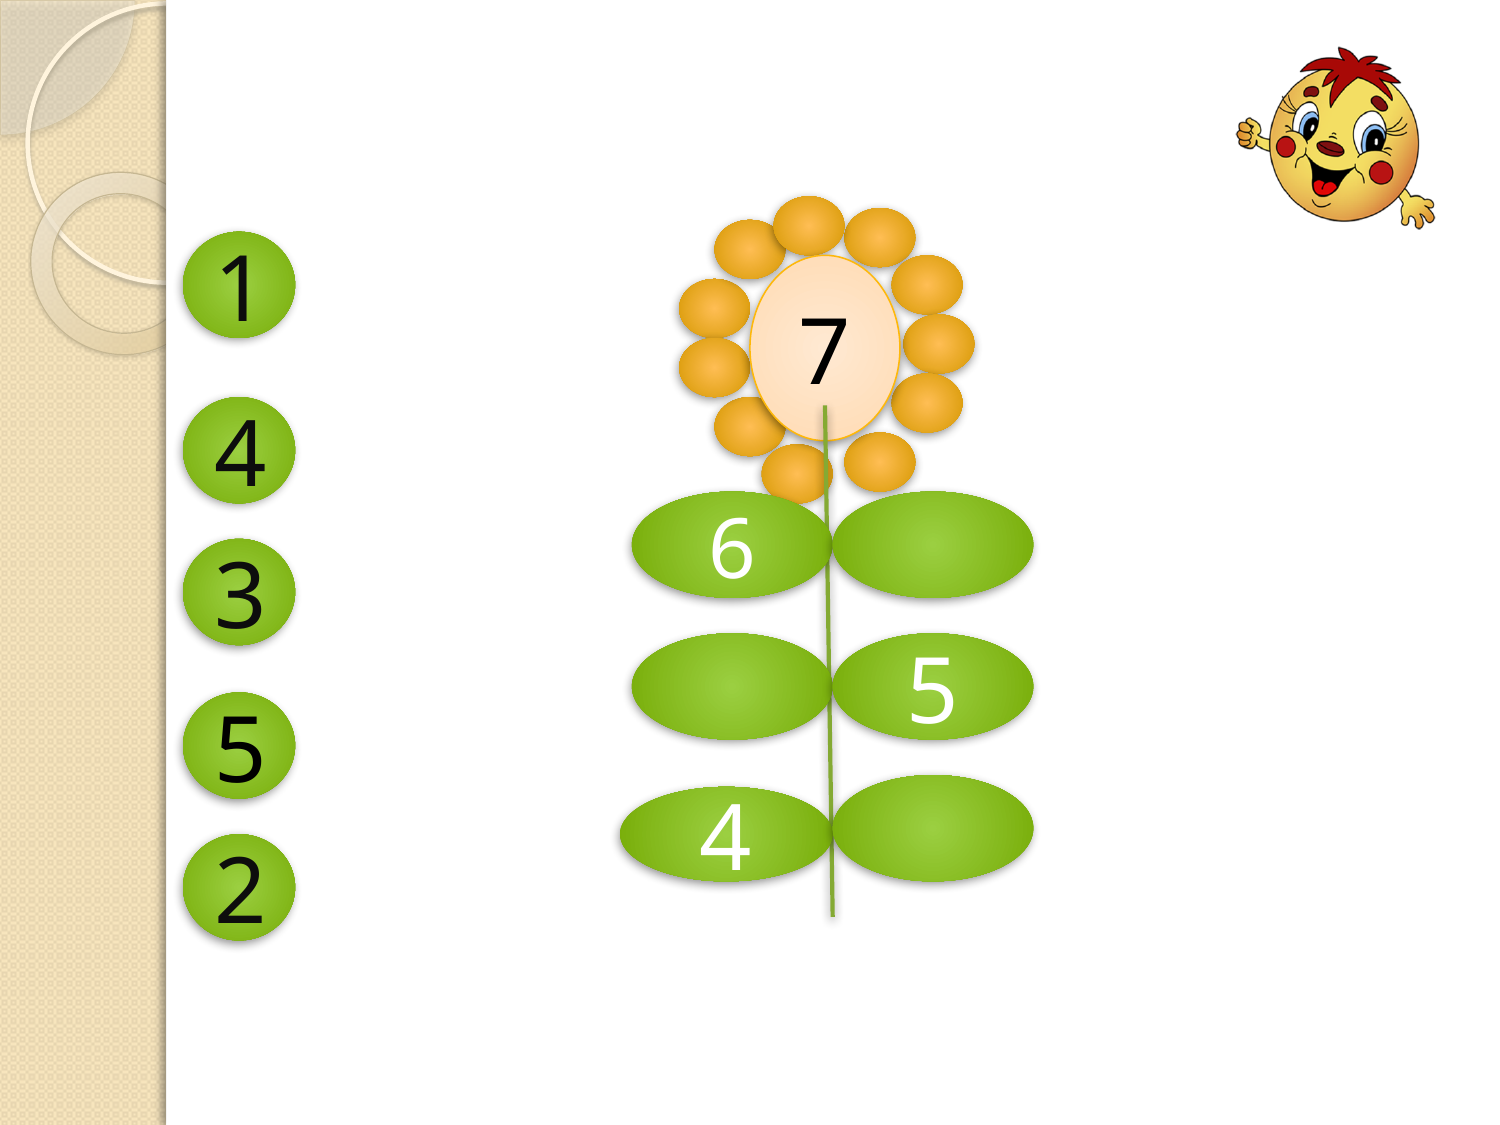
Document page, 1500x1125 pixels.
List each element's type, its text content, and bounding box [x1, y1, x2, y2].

text_box 5 [837, 633, 1029, 671]
text_box 6 [631, 491, 830, 598]
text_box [590, 674, 1068, 683]
text_box [844, 432, 916, 492]
text_box [636, 633, 828, 671]
text_box 1 [183, 231, 296, 338]
text_box [846, 208, 916, 268]
text_box [832, 491, 1034, 598]
text_box [714, 397, 783, 457]
text_box 7 [749, 254, 901, 441]
text_box [891, 255, 963, 314]
text_box 4 [620, 786, 828, 882]
text_box 4 [183, 397, 296, 504]
text_box 2 [183, 834, 296, 941]
text_box [679, 338, 746, 398]
text_box [832, 775, 1034, 882]
text_box [714, 219, 783, 279]
picture [1233, 42, 1436, 232]
text_box 3 [183, 538, 296, 646]
text_box [679, 278, 750, 336]
text_box [906, 314, 975, 374]
text_box [773, 196, 845, 255]
text_box [892, 373, 963, 433]
text_box 5 [833, 694, 1033, 740]
text_box 5 [183, 692, 296, 799]
text_box [761, 444, 817, 503]
text_box [632, 694, 828, 740]
